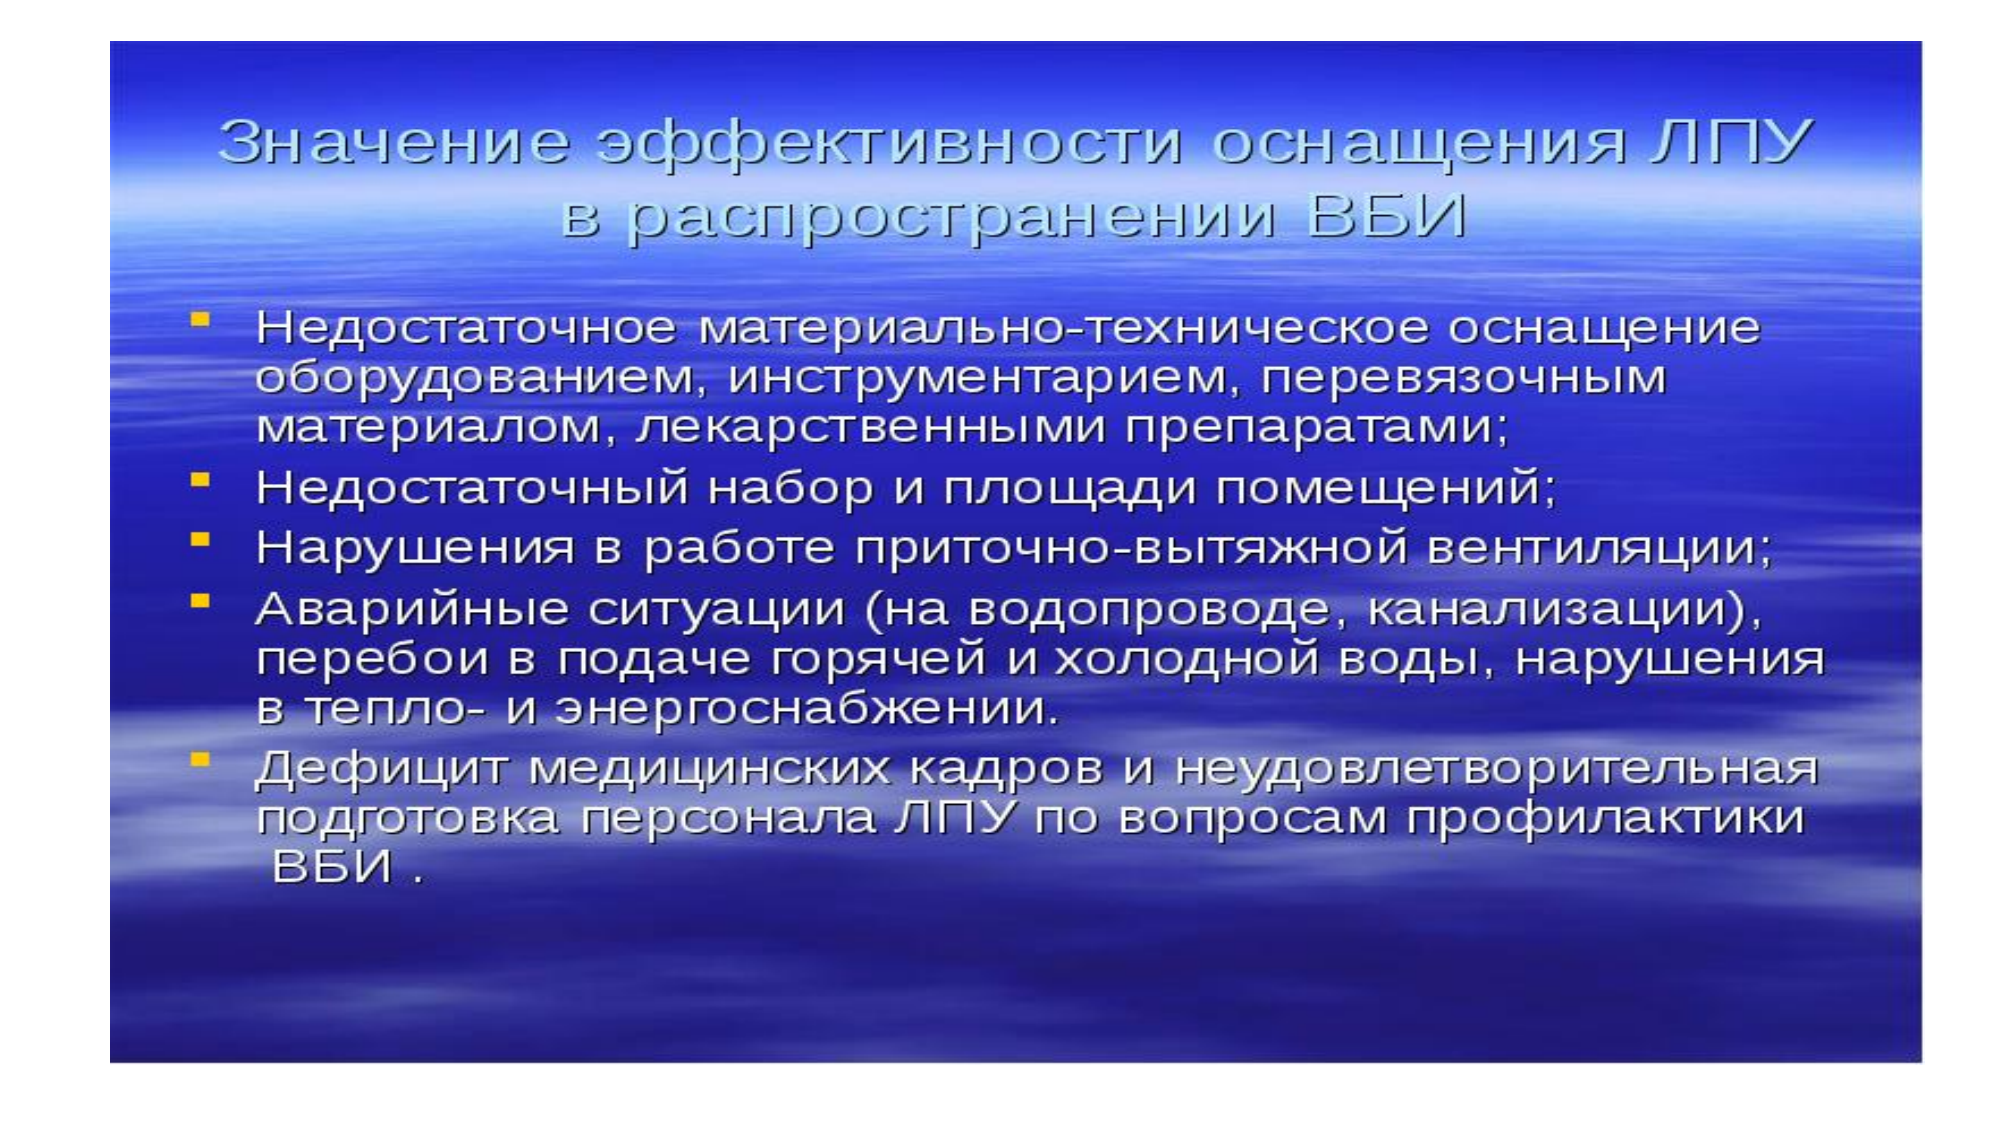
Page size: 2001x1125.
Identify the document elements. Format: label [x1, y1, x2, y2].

list [110, 41, 1925, 1065]
